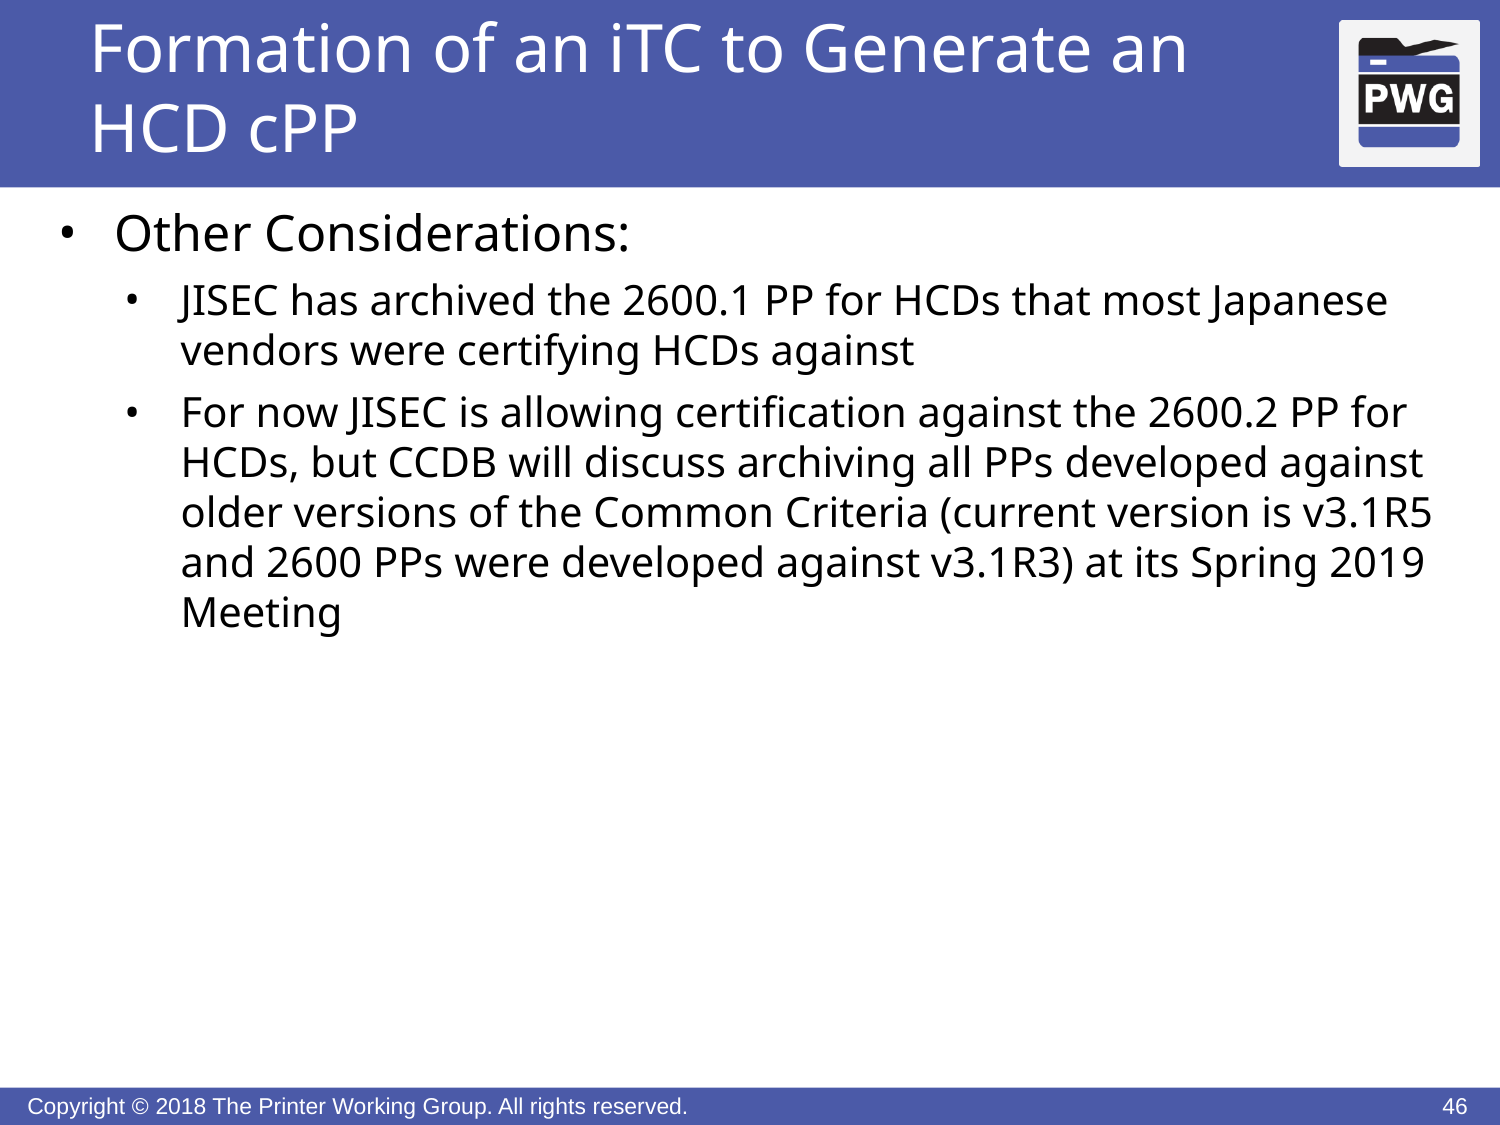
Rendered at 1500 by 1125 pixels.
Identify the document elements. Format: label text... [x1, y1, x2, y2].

text_box [0, 1087, 1500, 1125]
title Formation of an iTC to Generate an HCD cPP [75, 7, 1319, 175]
text_box 46 [1441, 1092, 1469, 1118]
text_box [0, 0, 1500, 188]
list Other Considerations: JISEC has archived the 2600.1 PP for HCDs that most Japanese vendors were certifying HCDs against For now JISEC is allowing certification against the 2600.2 PP for HCDs, but CCDB will discuss archiving all PPs developed against older versions of the Common Criteria (current version is v3.1R5 and 2600 PPs were developed against v3.1R3) at its Spring 2019 Meeting [50, 192, 1469, 988]
picture [1339, 20, 1480, 167]
text_box Copyright © 2018 The Printer Working Group. All rights reserved. [20, 1092, 750, 1118]
